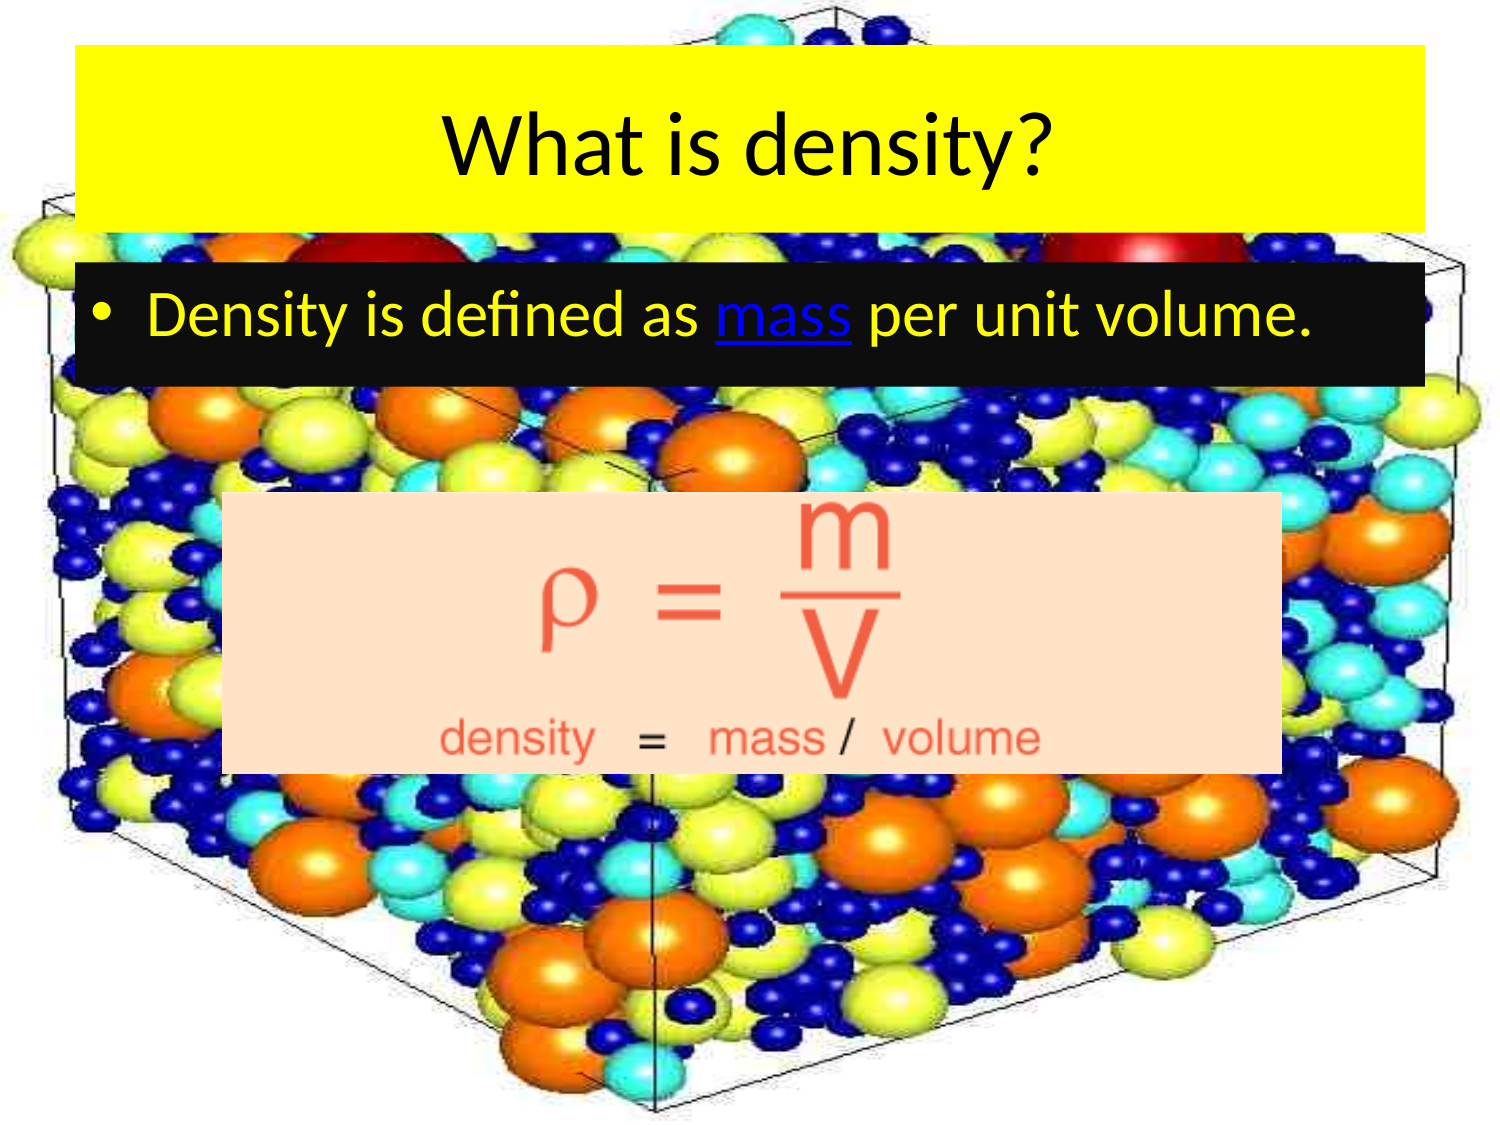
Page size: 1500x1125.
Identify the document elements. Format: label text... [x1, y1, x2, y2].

text_box Density is defined as mass per unit volume. [368, 0, 1132, 169]
list Density is defined as mass per unit volume. [75, 262, 1425, 387]
title What is density? [75, 45, 1425, 233]
picture [0, 0, 1500, 1125]
